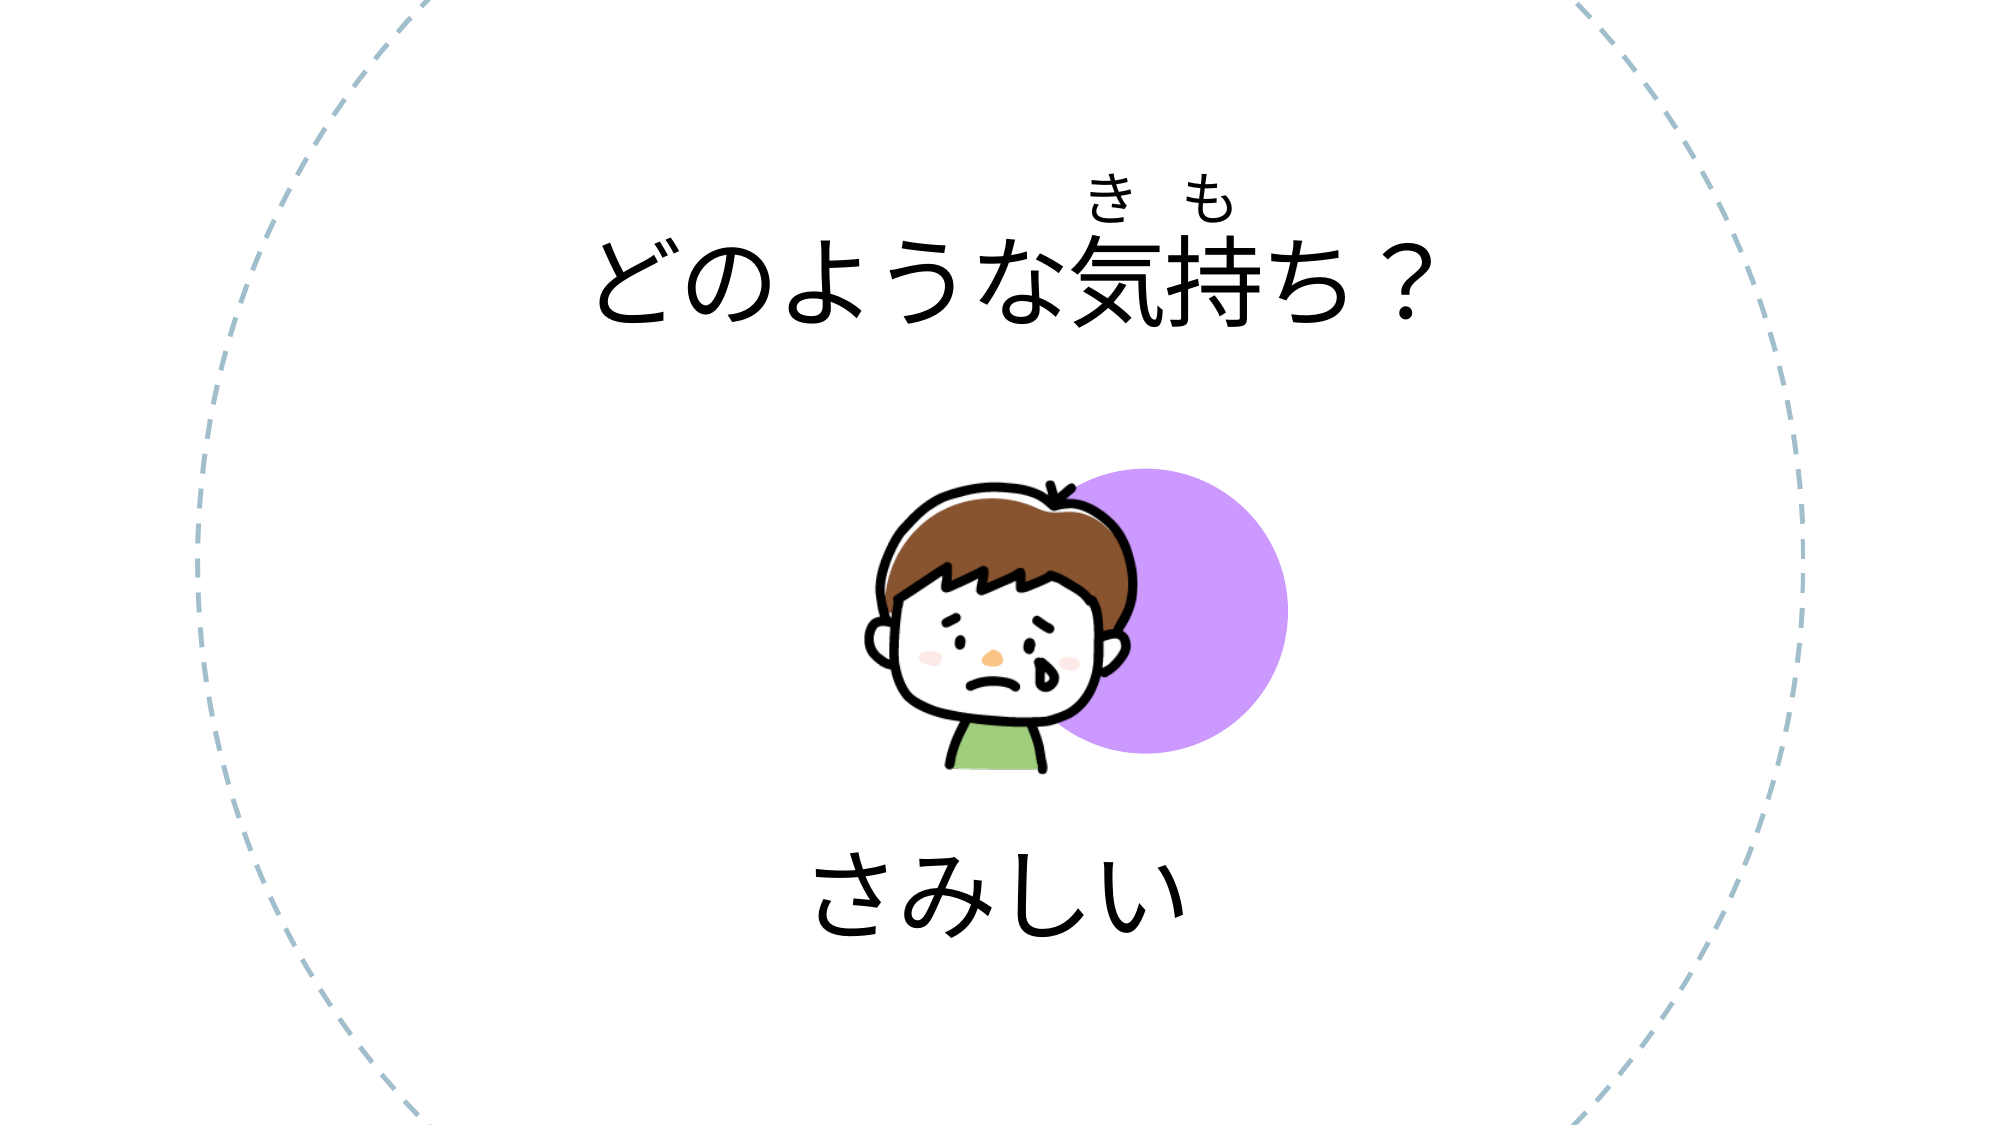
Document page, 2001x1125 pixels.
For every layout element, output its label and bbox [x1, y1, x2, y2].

picture [194, 0, 1805, 144]
picture [194, 387, 1805, 1125]
text_box [154, 144, 1886, 387]
